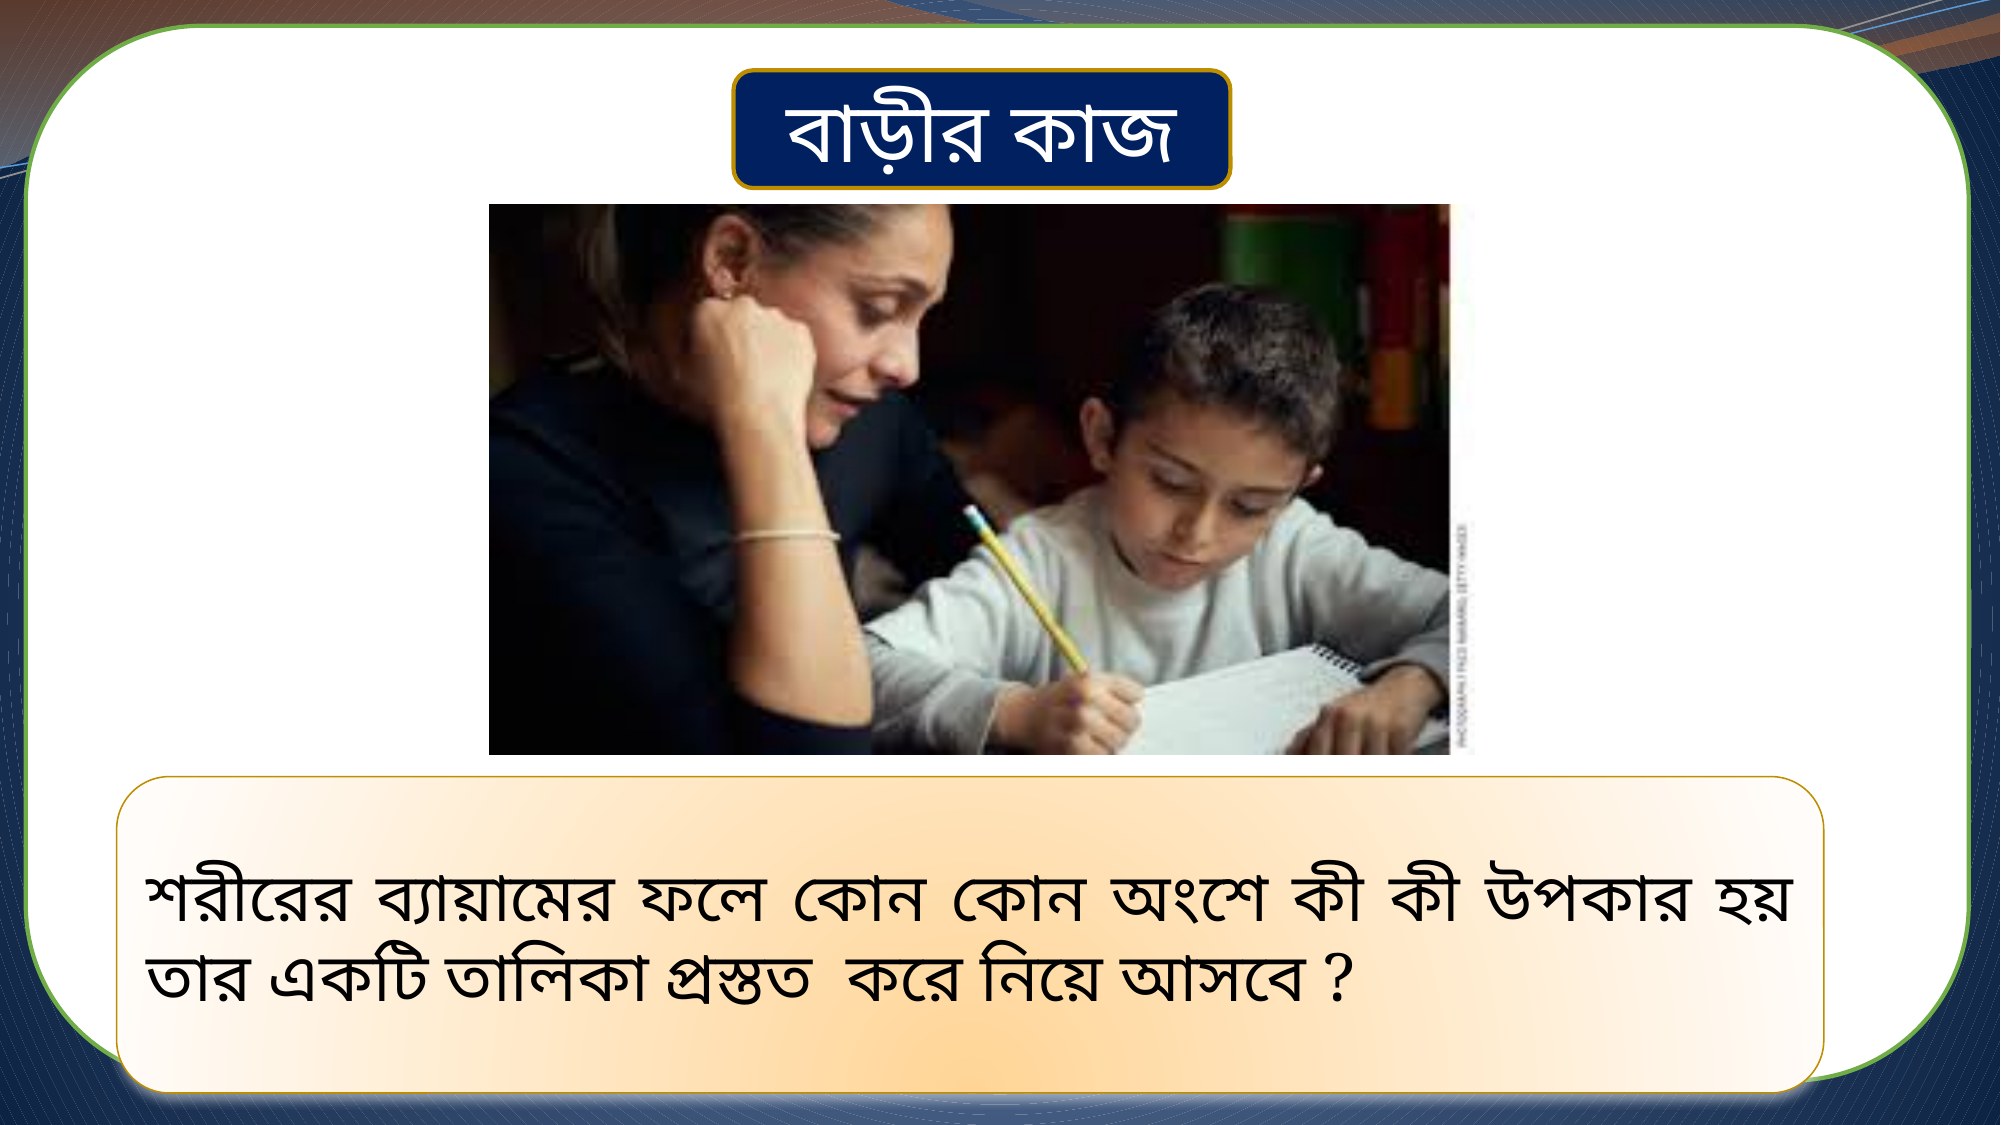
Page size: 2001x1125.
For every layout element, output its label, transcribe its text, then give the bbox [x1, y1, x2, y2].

text_box শরীরের ব্যায়ামের ফলে কোন কোন অংশে কী কী উপকার হয় তার একটি তালিকা প্রস্তত করে নিয়ে আসবে ? [115, 775, 1825, 1094]
text_box [23, 23, 1971, 1080]
text_box বাড়ীর কাজ [731, 68, 1233, 191]
picture [489, 204, 1476, 755]
